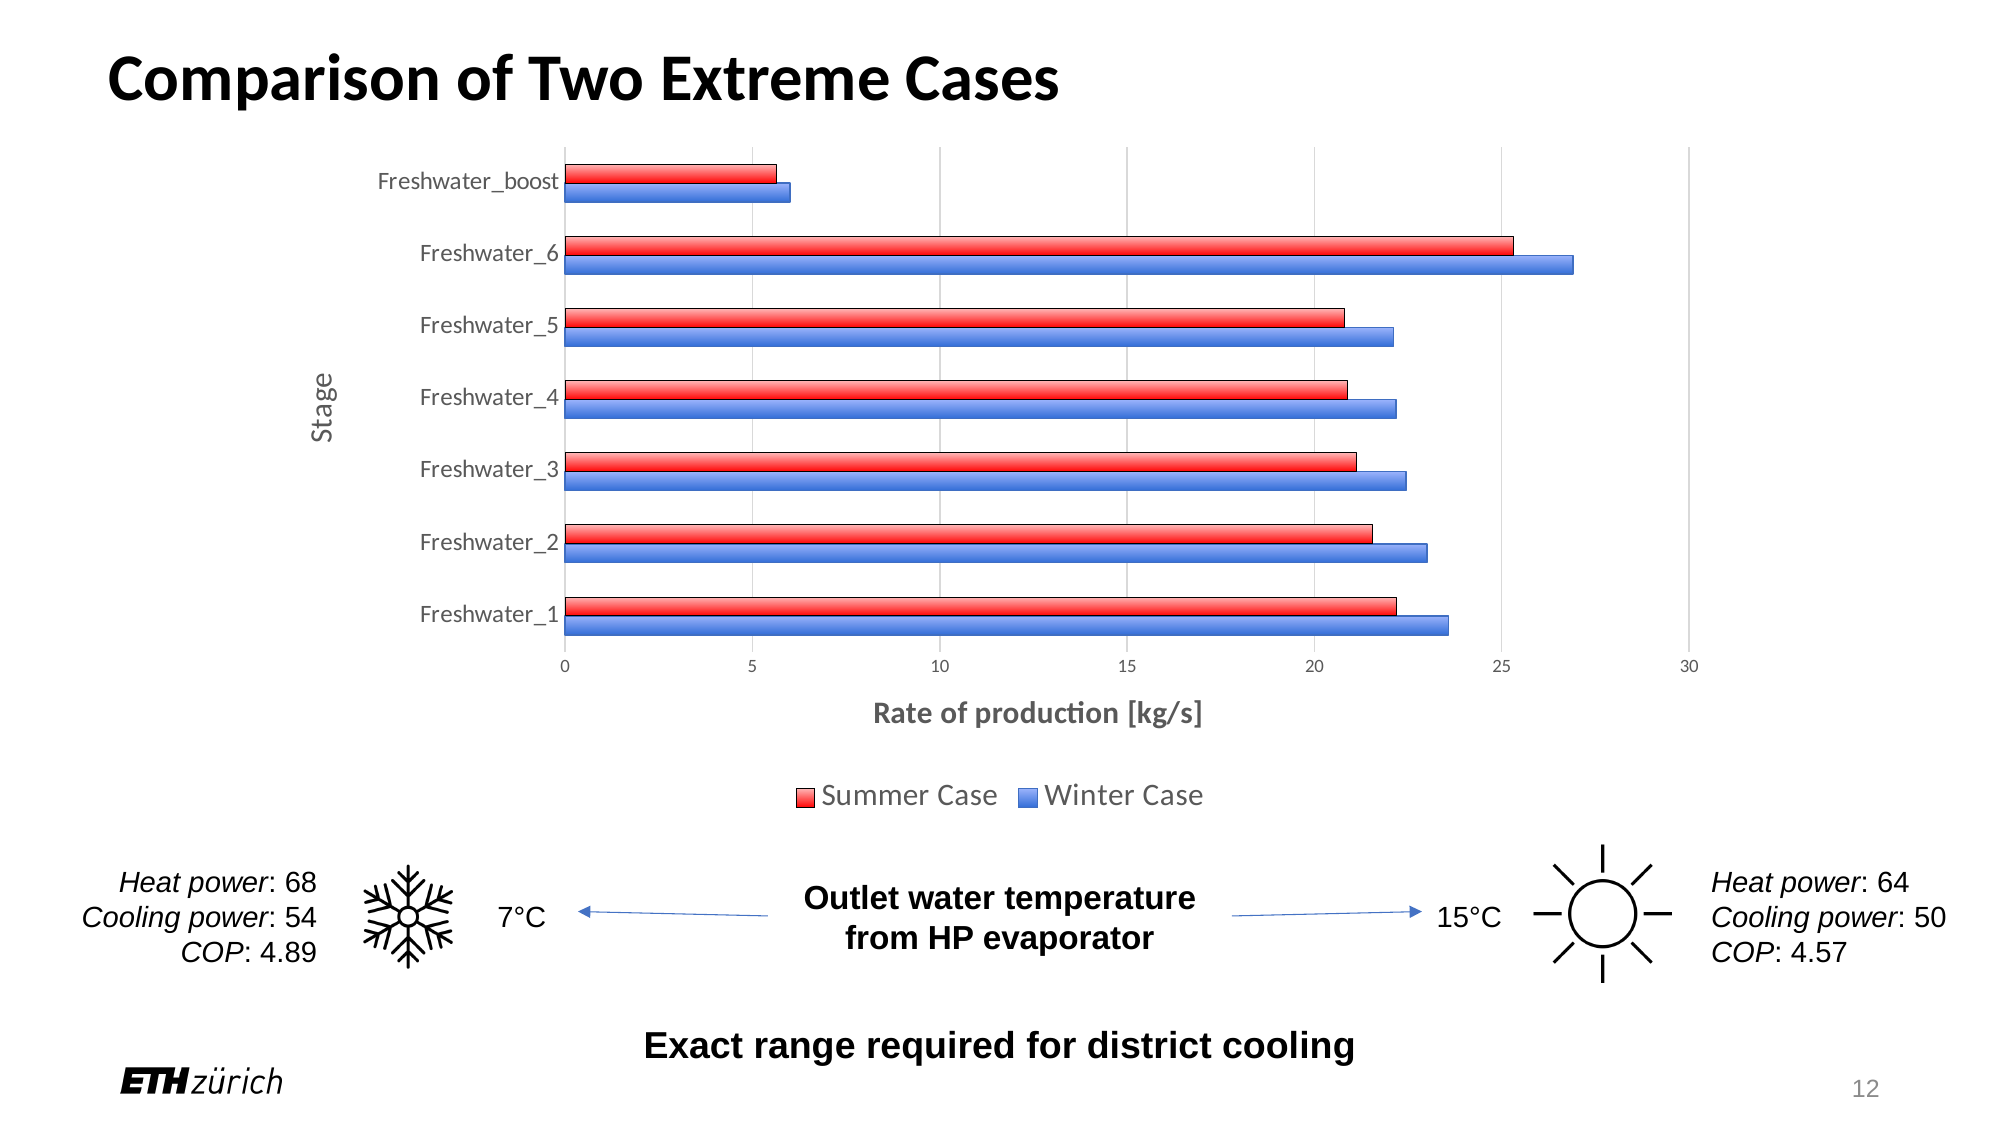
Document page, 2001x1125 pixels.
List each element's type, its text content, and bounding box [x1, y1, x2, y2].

text_box 7°C [483, 891, 607, 941]
chart [272, 133, 1728, 820]
text_box 15°C [1421, 891, 1527, 941]
picture [120, 1067, 282, 1094]
picture [1527, 838, 1678, 989]
text_box Heat power: 64 Cooling power: 50 COP: 4.57 [1696, 855, 1990, 976]
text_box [1231, 911, 1422, 917]
text_box Exact range required for district cooling [583, 1013, 1416, 1074]
text_box Outlet water temperature from HP evaporator [767, 868, 1232, 964]
picture [332, 841, 483, 992]
slide_number 12 [1827, 1069, 1880, 1106]
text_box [577, 911, 768, 917]
title Comparison of Two Extreme Cases [108, 42, 1892, 191]
text_box Heat power: 68 Cooling power: 54 COP: 4.89 [39, 855, 332, 976]
